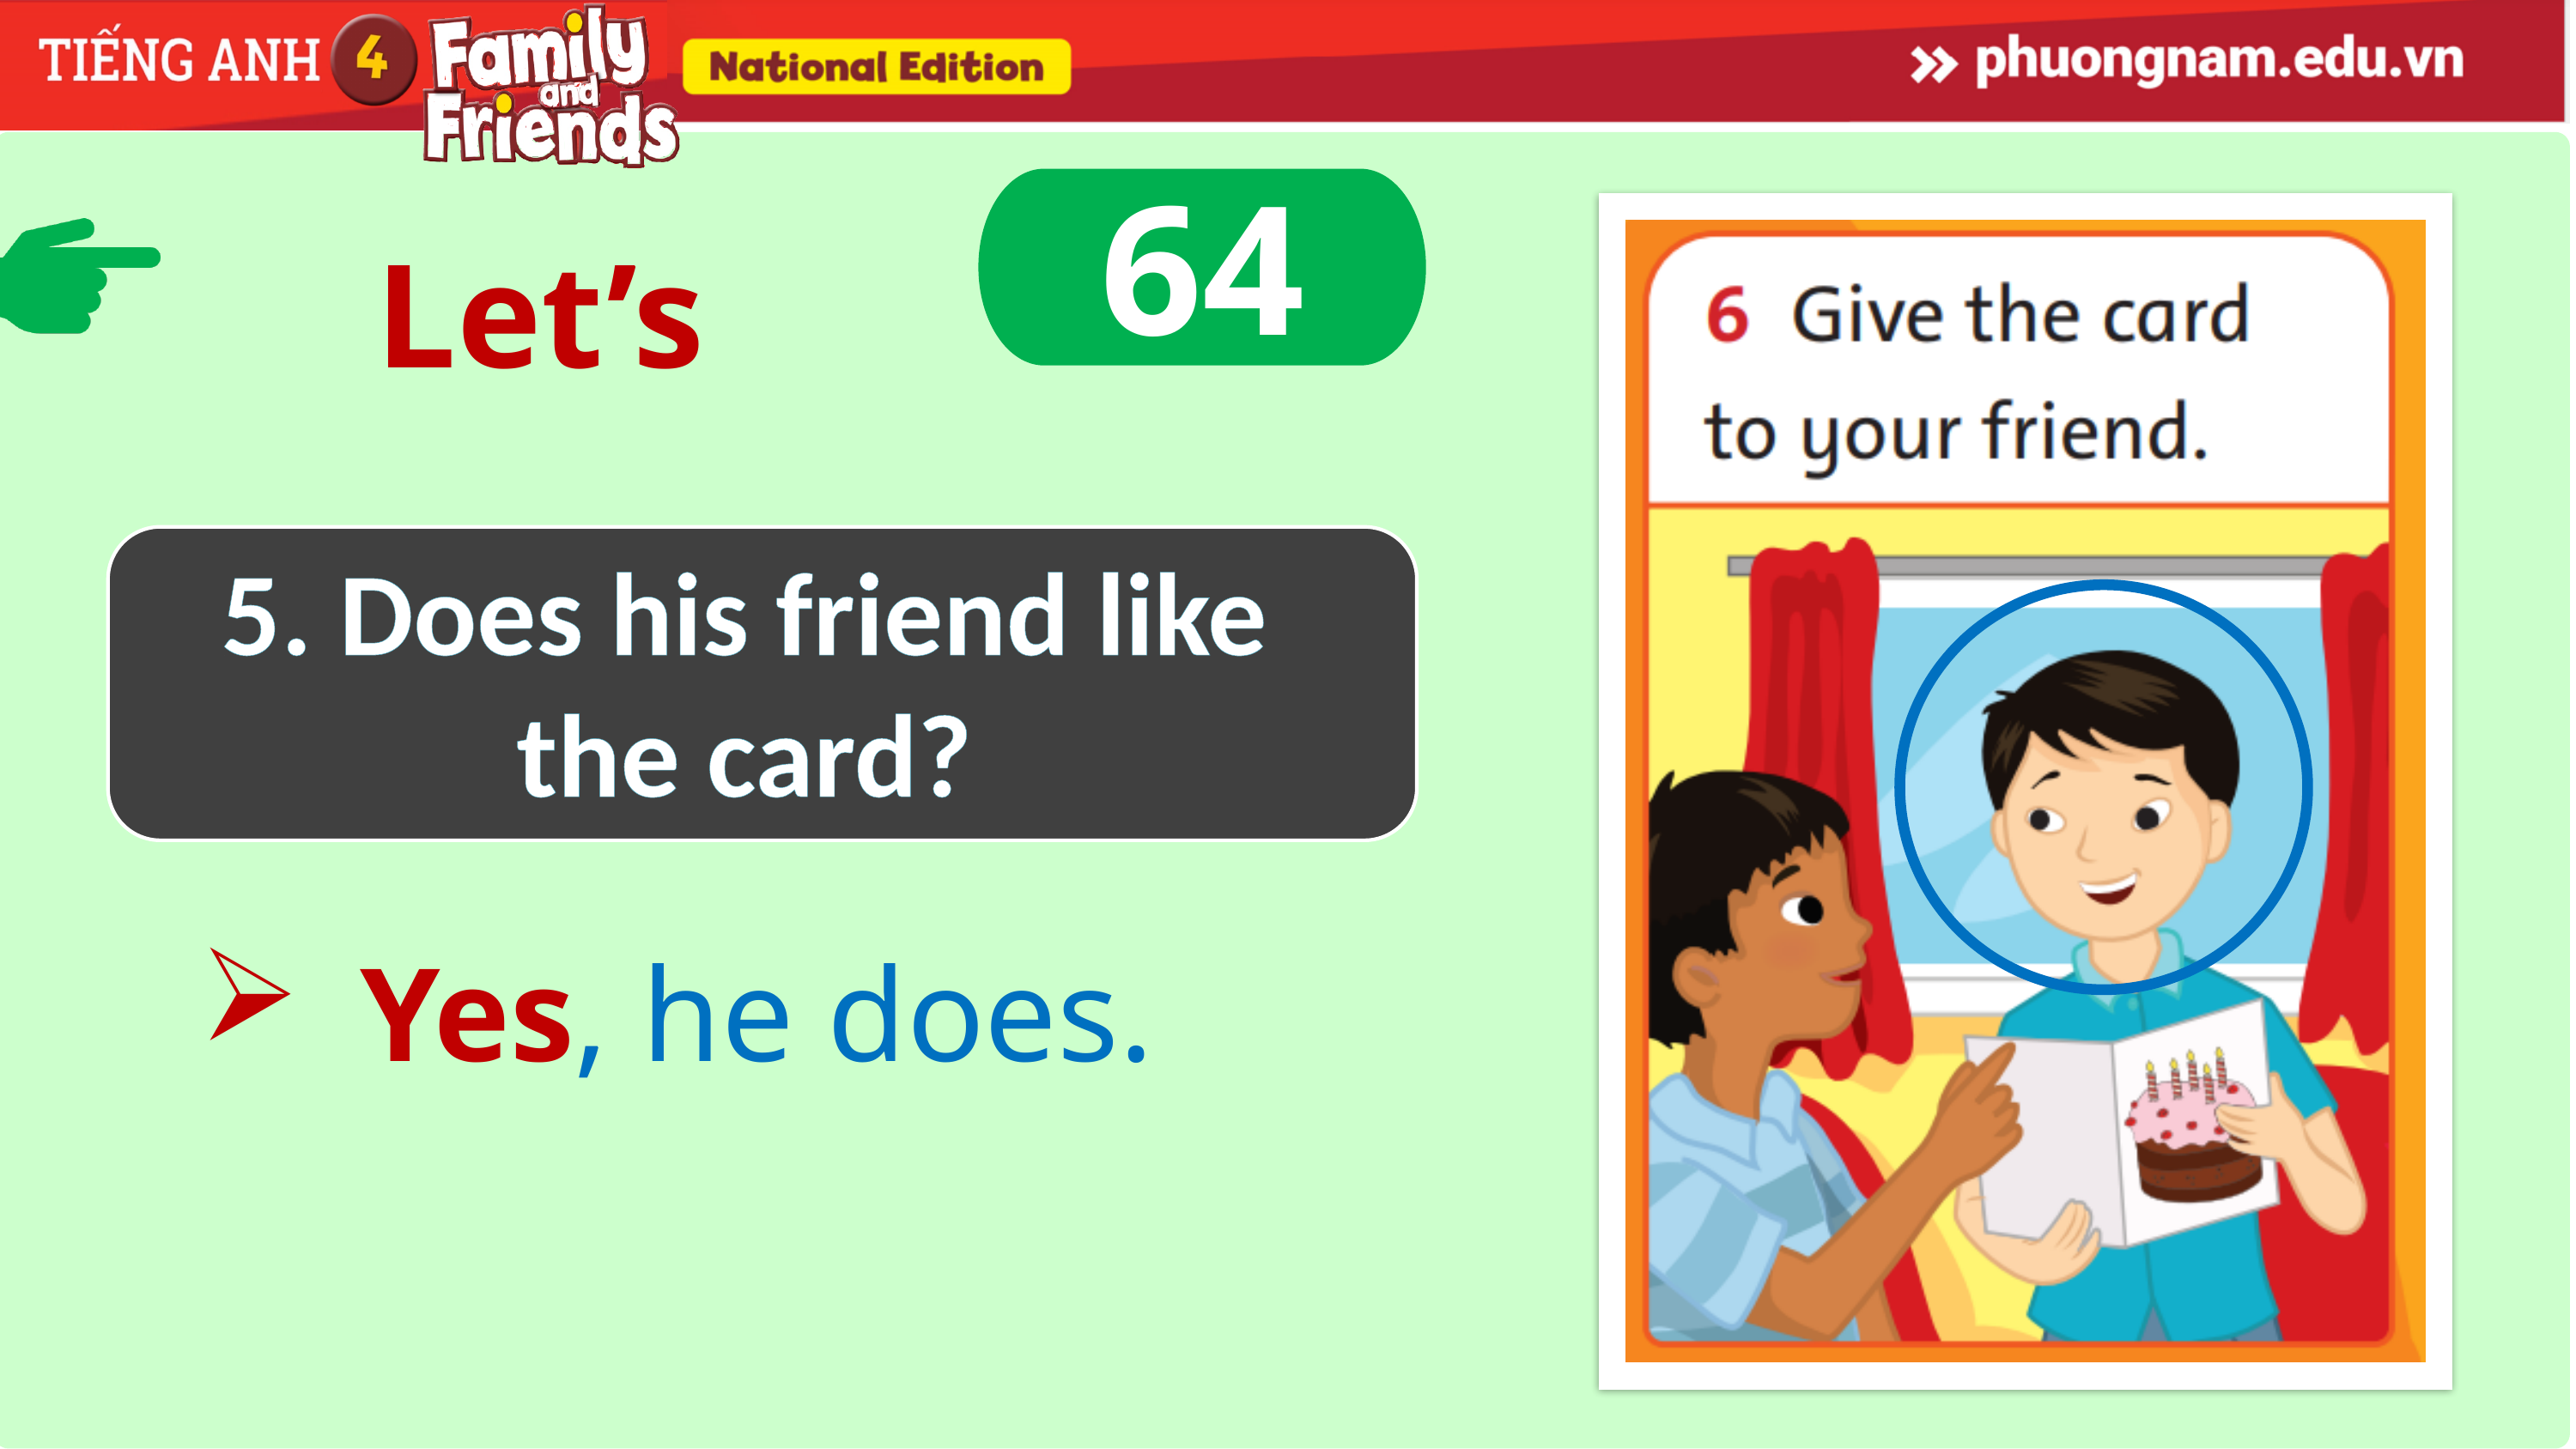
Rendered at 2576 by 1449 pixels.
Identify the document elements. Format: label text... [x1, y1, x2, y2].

text_box [0, 341, 2570, 1449]
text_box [0, 0, 2571, 333]
text_box Let’s check! [157, 342, 923, 524]
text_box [107, 526, 1418, 841]
picture [0, 177, 173, 374]
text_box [978, 168, 1426, 374]
text_box Yes, he does. [186, 925, 1469, 1094]
picture [1625, 219, 2427, 1363]
